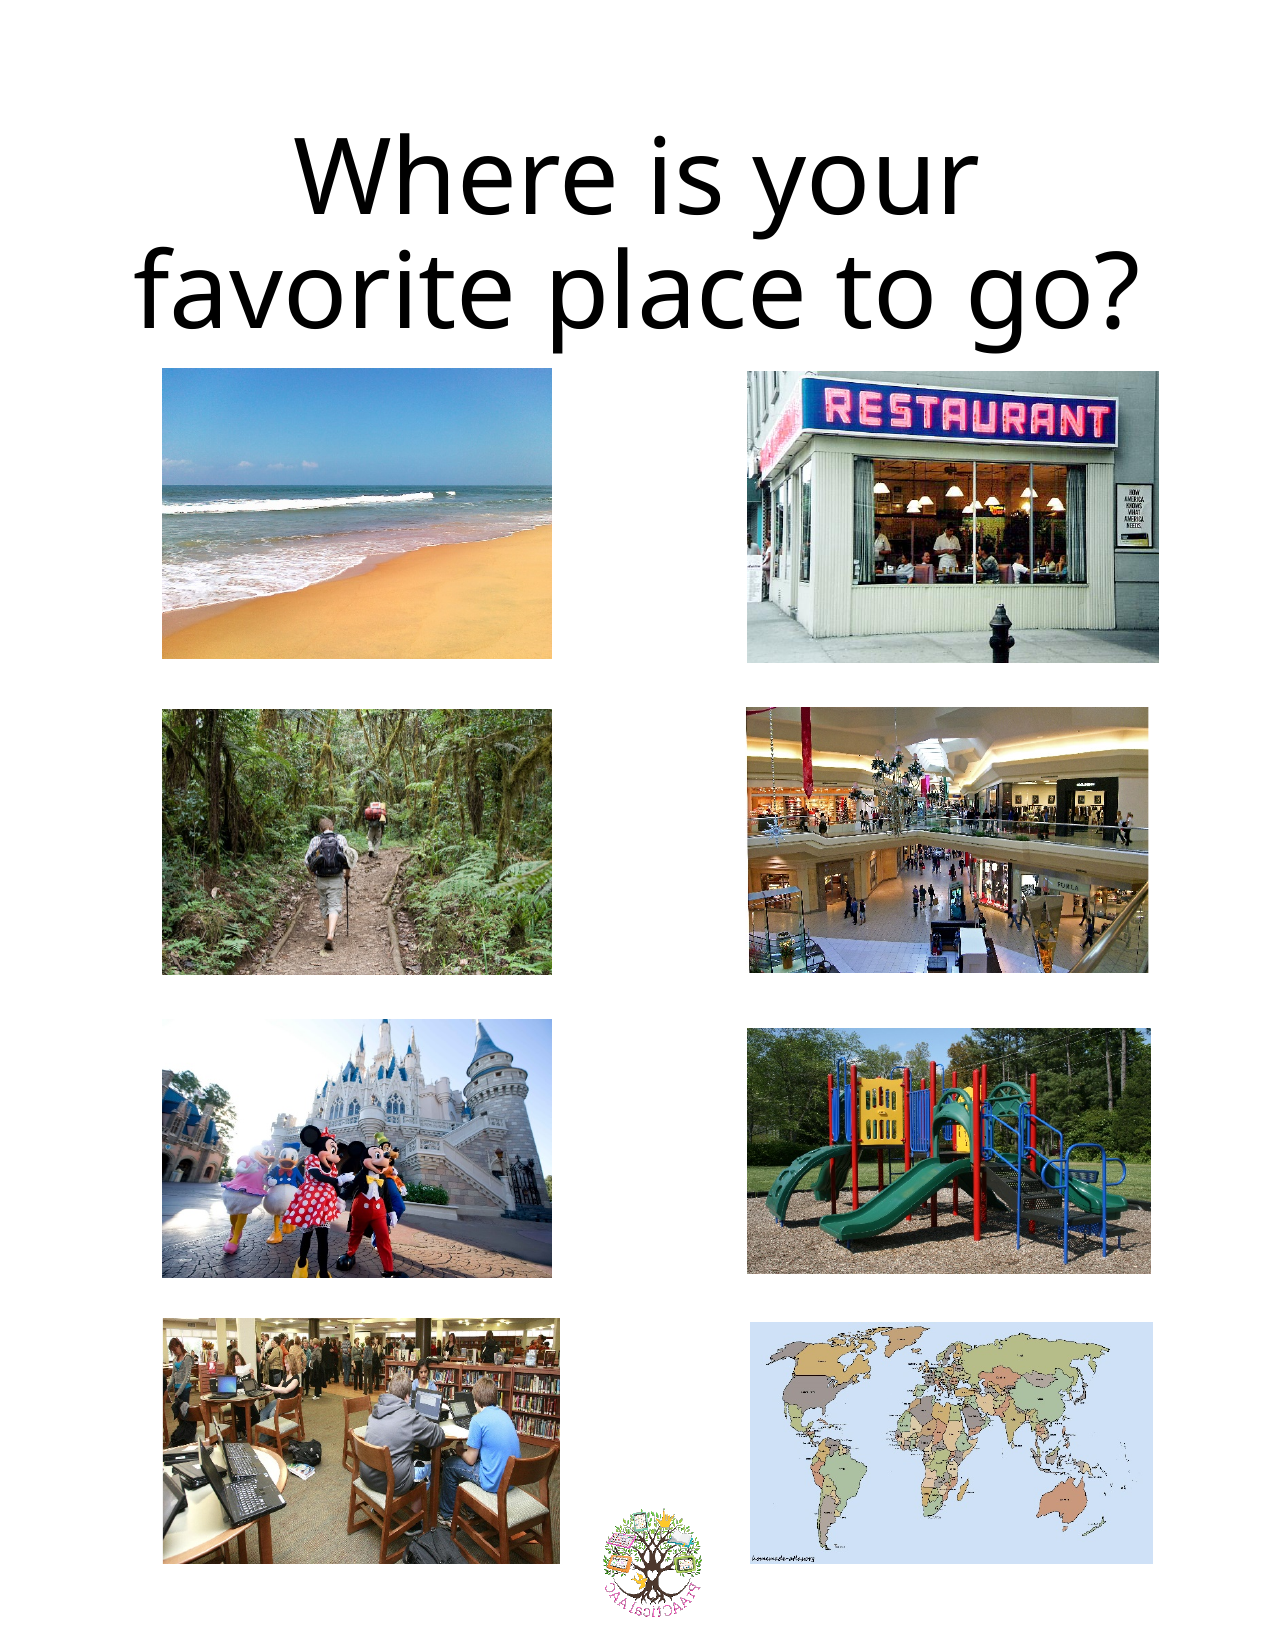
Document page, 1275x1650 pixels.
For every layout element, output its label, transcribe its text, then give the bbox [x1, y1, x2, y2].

picture [162, 367, 552, 659]
picture [162, 709, 552, 975]
picture [582, 1491, 720, 1628]
picture [747, 371, 1159, 663]
picture [745, 707, 1149, 973]
picture [749, 1322, 1153, 1564]
picture [747, 1028, 1151, 1274]
picture [162, 1318, 560, 1564]
picture [162, 1019, 552, 1278]
title Where is your favorite place to go? [95, 89, 1180, 360]
